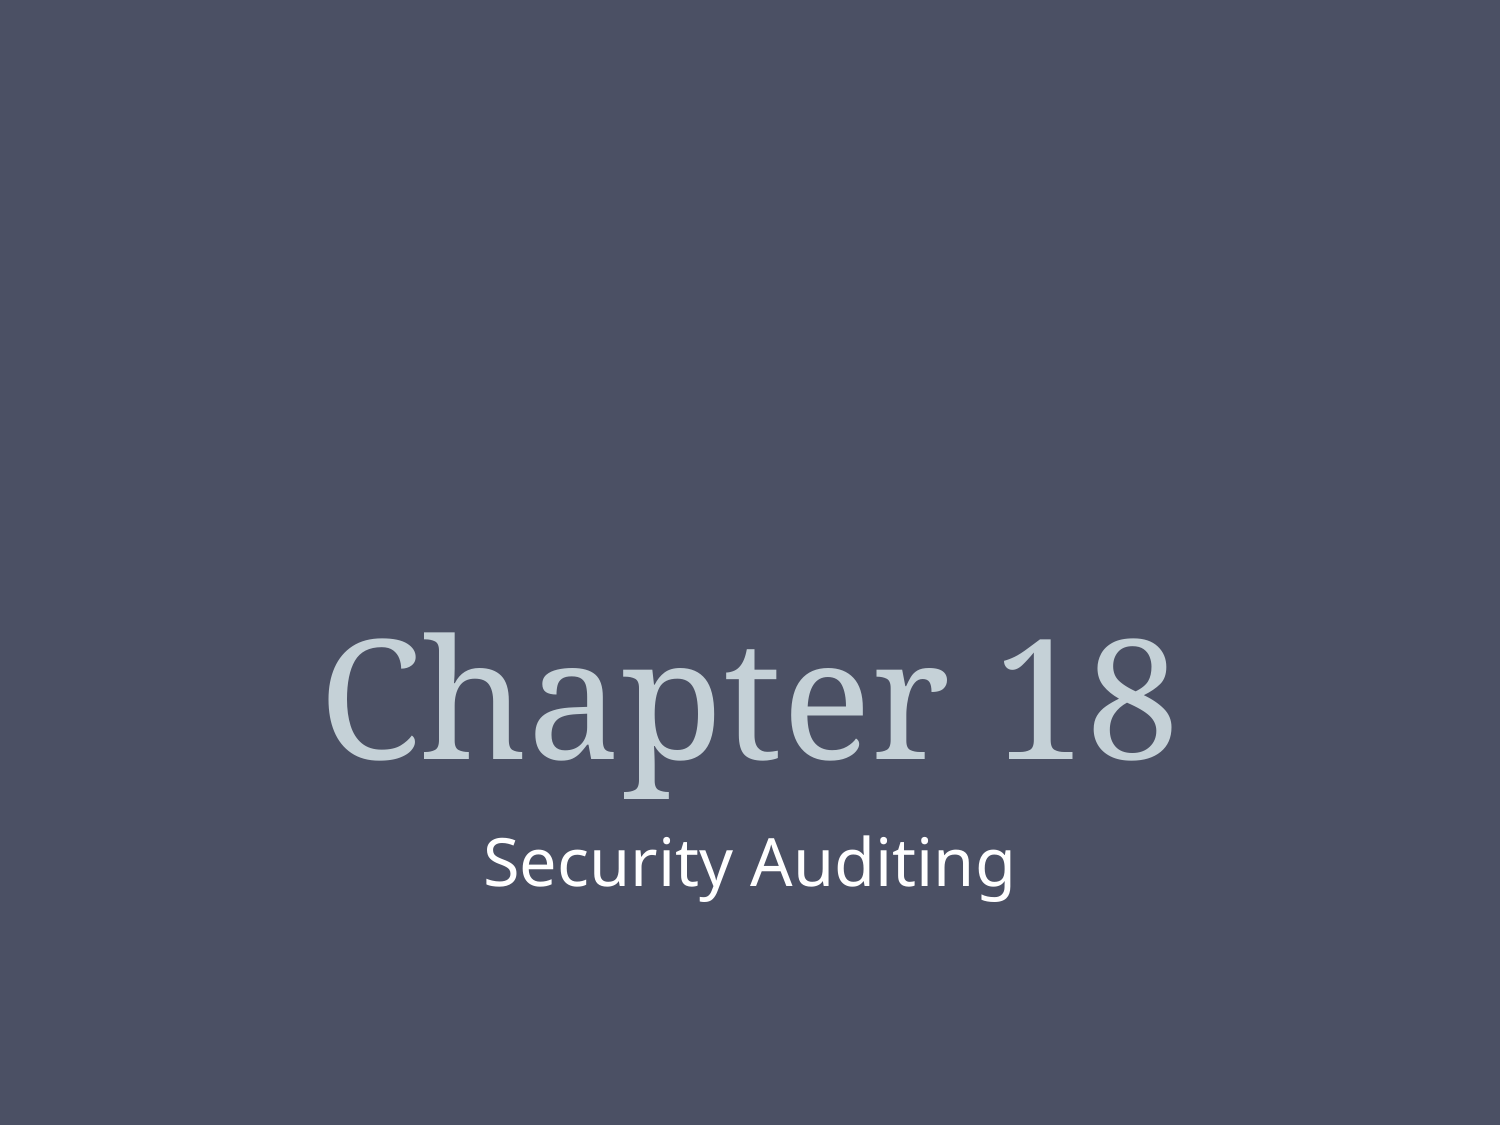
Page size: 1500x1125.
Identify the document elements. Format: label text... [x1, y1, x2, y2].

title Chapter 18 [112, 99, 1388, 800]
subtitle Security Auditing [225, 812, 1275, 1013]
